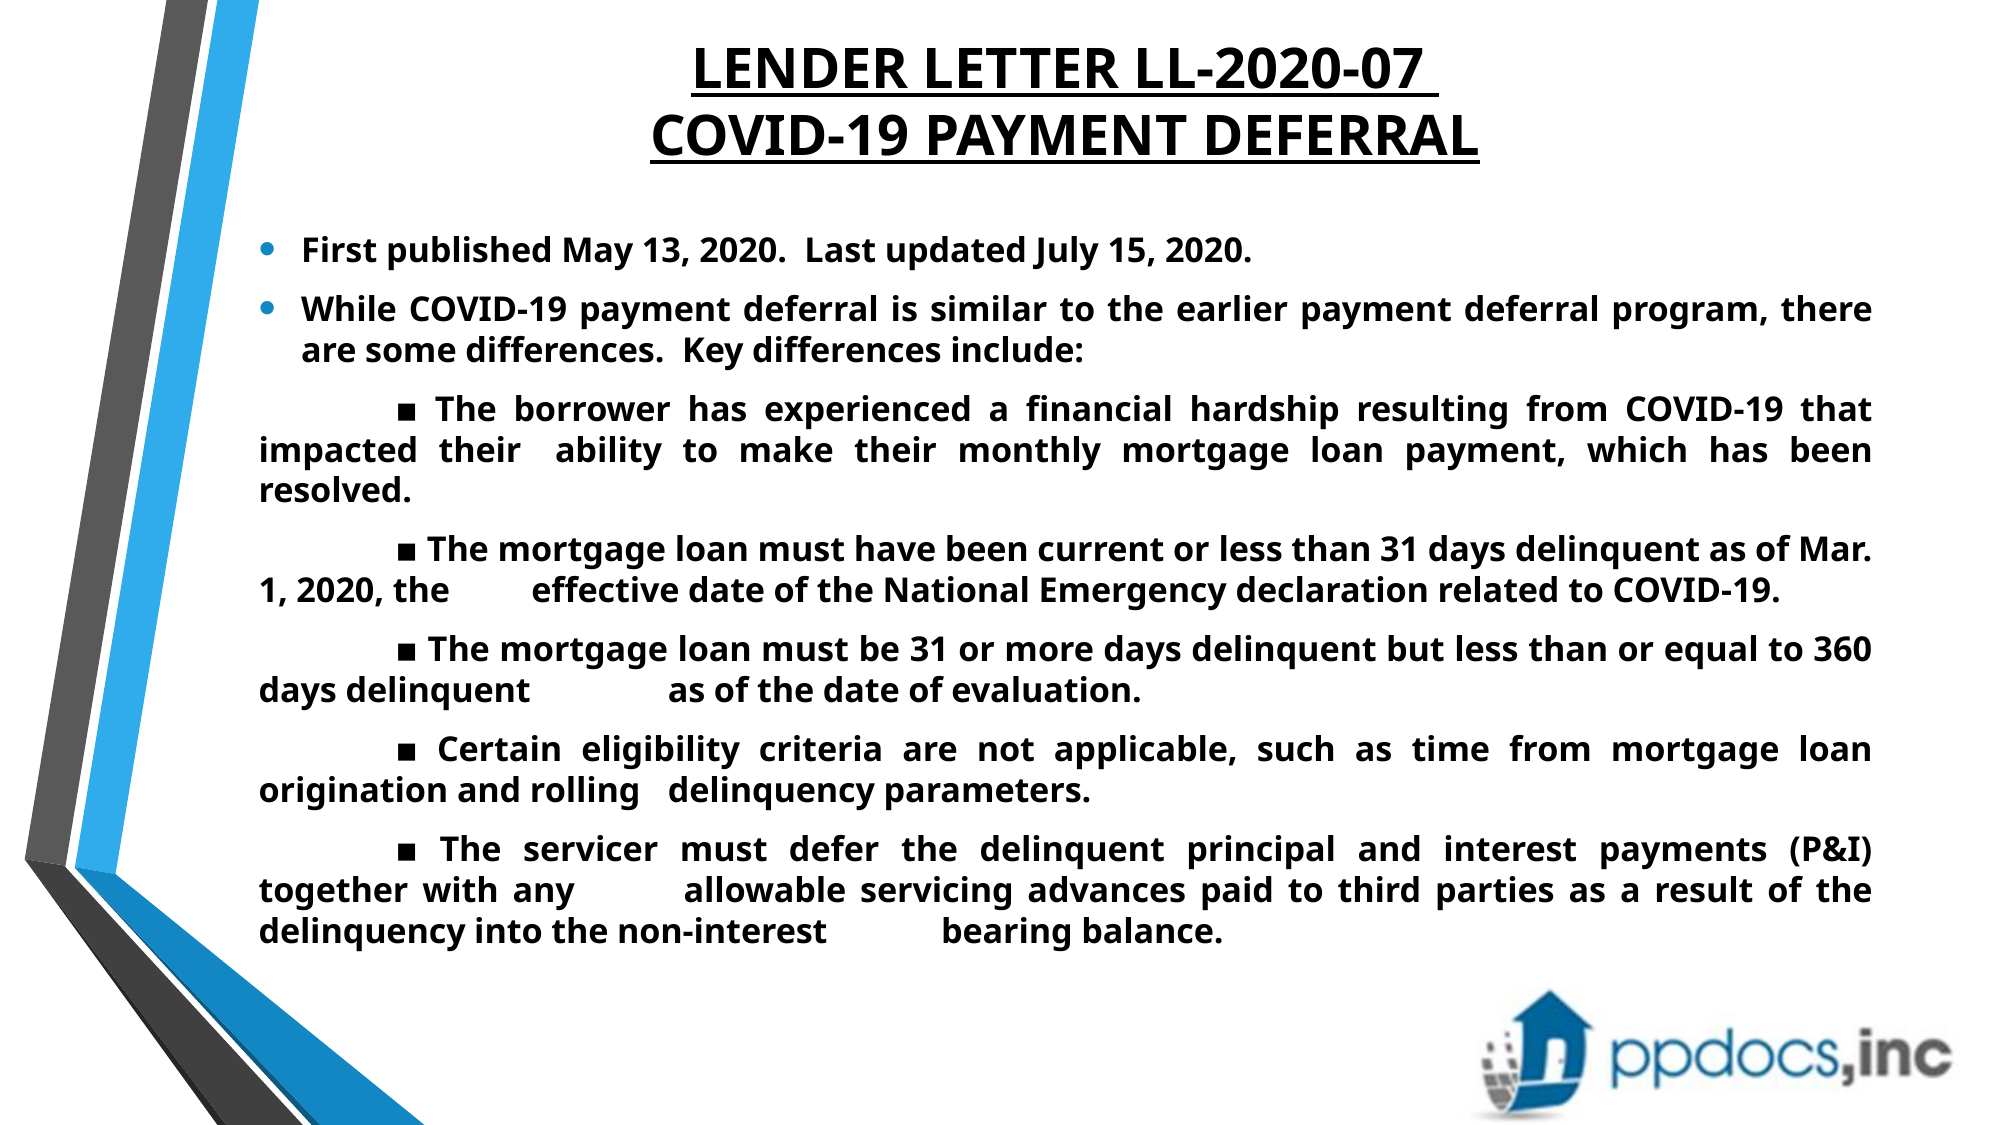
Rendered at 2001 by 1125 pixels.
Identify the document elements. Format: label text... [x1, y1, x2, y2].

list First published May 13, 2020. Last updated July 15, 2020. While COVID-19 payment deferral is similar to the earlier payment deferral program, there are some differences. Key differences include: ▪ The borrower has experienced a financial hardship resulting from COVID-19 that impacted their ability to make their monthly mortgage loan payment, which has been resolved. ▪ The mortgage loan must have been current or less than 31 days delinquent as of Mar. 1, 2020, the effective date of the National Emergency declaration related to COVID-19. ▪ The mortgage loan must be 31 or more days delinquent but less than or equal to 360 days delinquent as of the date of evaluation. ▪ Certain eligibility criteria are not applicable, such as time from mortgage loan origination and rolling delinquency parameters. ▪ The servicer must defer the delinquent principal and interest payments (P&I) together with any allowable servicing advances paid to third parties as a result of the delinquency into the non-interest bearing balance. [243, 204, 1887, 975]
picture [1448, 987, 2000, 1125]
title LENDER LETTER LL-2020-07 COVID-19 PAYMENT DEFERRAL [243, 24, 1887, 175]
